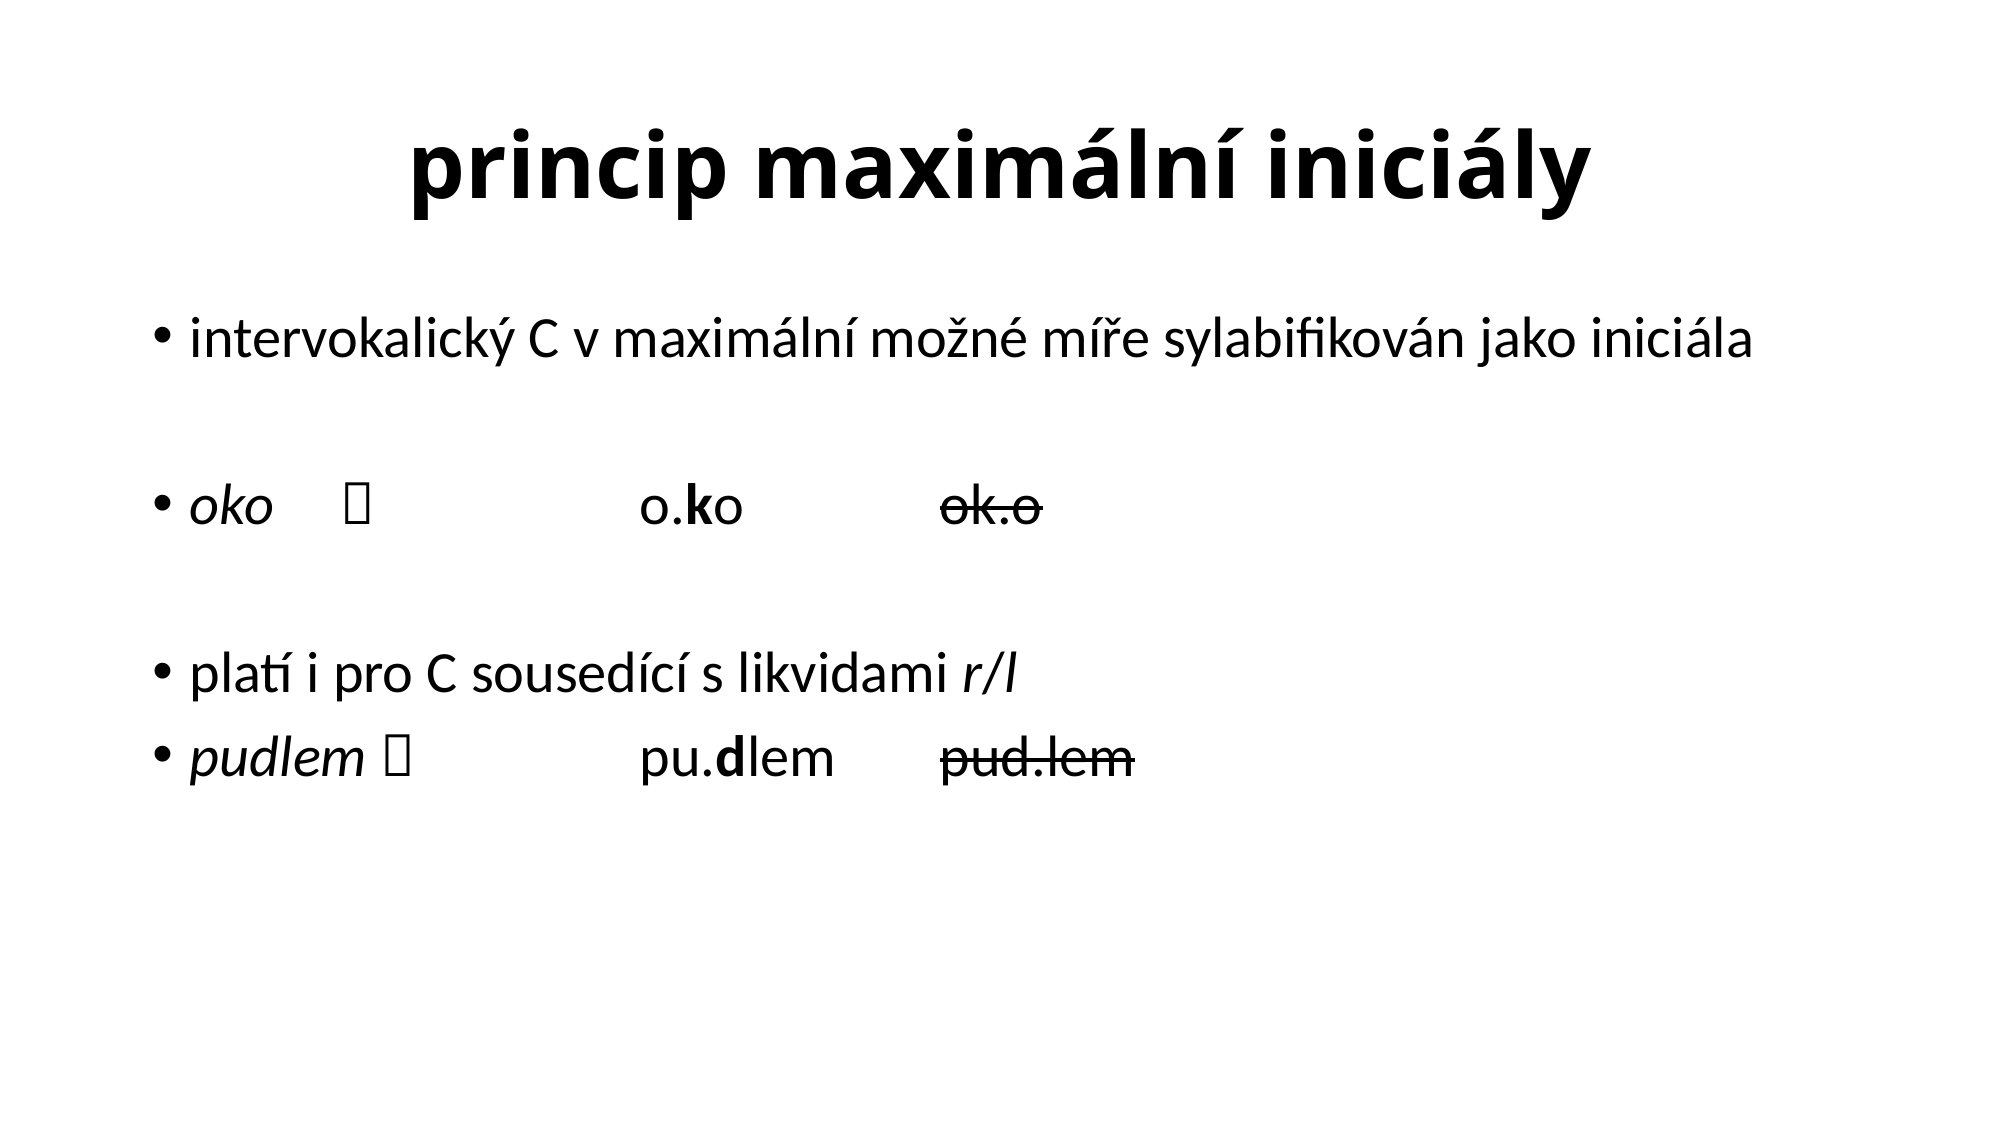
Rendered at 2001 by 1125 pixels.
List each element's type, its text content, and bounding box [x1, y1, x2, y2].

list intervokalický C v maximální možné míře sylabifikován jako iniciála oko  o.ko ok.o platí i pro C sousedící s likvidami r/l pudlem  pu.dlem pud.lem [137, 299, 1863, 1014]
title princip maximální iniciály [137, 59, 1863, 278]
